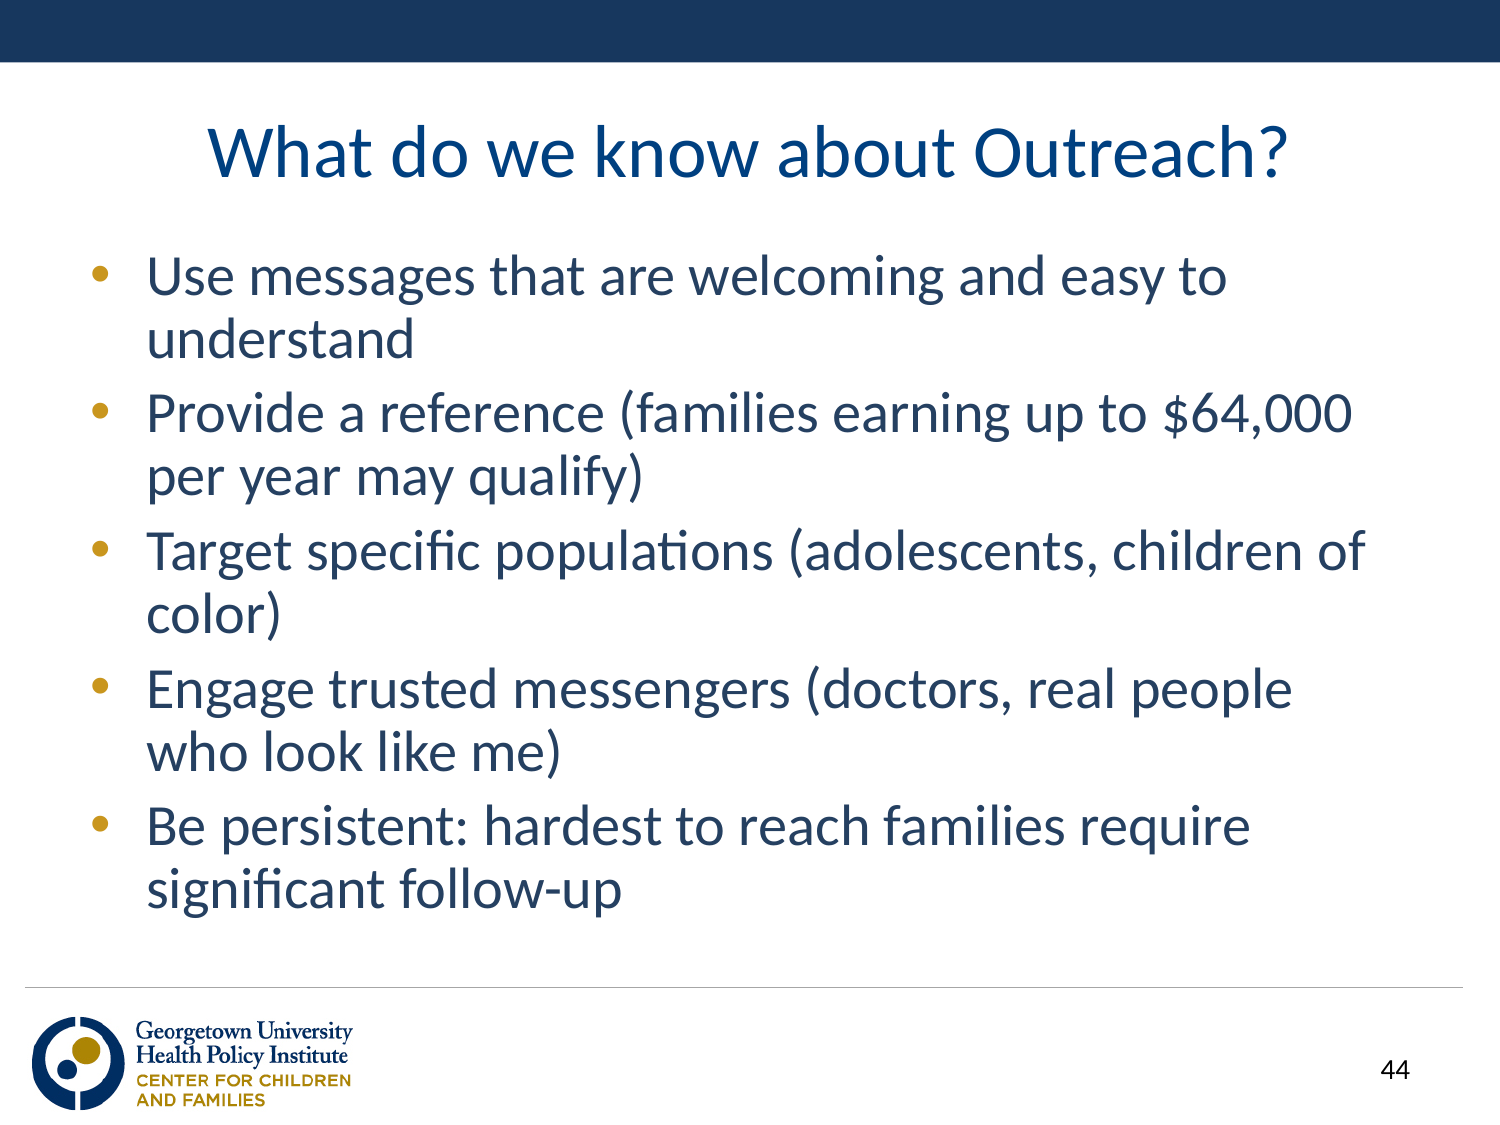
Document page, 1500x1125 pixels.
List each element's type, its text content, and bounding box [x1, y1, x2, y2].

slide_number 44 [1074, 1042, 1425, 1103]
list Use messages that are welcoming and easy to understand Provide a reference (families earning up to $64,000 per year may qualify) Target specific populations (adolescents, children of color) Engage trusted messengers (doctors, real people who look like me) Be persistent: hardest to reach families require significant follow-up [75, 237, 1425, 950]
title What do we know about Outreach? [75, 75, 1425, 233]
picture [3, 1003, 375, 1125]
